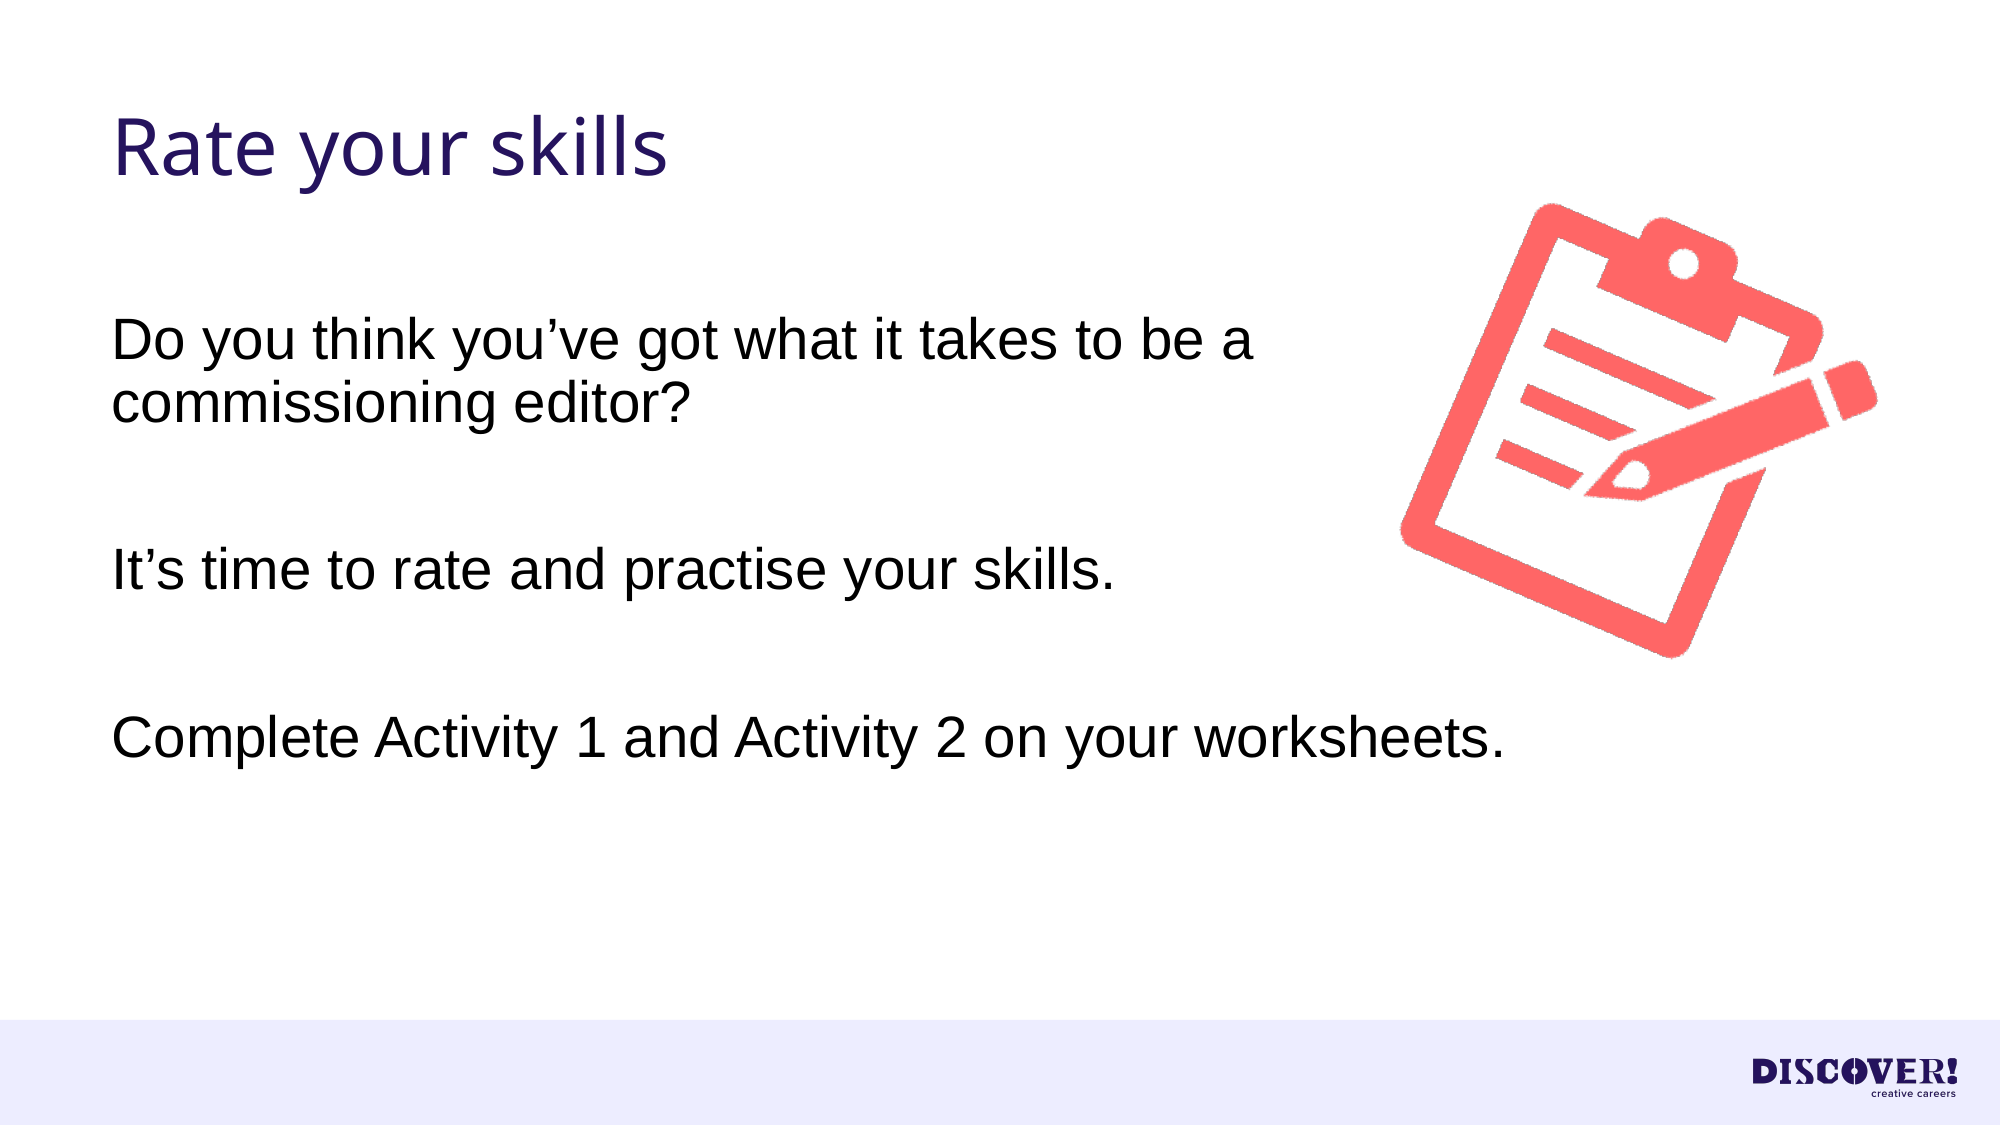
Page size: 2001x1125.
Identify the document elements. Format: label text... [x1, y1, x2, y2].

text_box Do you think you’ve got what it takes to be a commissioning editor? It’s time to rate and practise your skills. Complete Activity 1 and Activity 2 on your worksheets. [96, 301, 1543, 858]
title Rate your skills [96, 99, 1331, 210]
picture [1753, 1058, 1957, 1097]
picture [1314, 106, 1950, 740]
